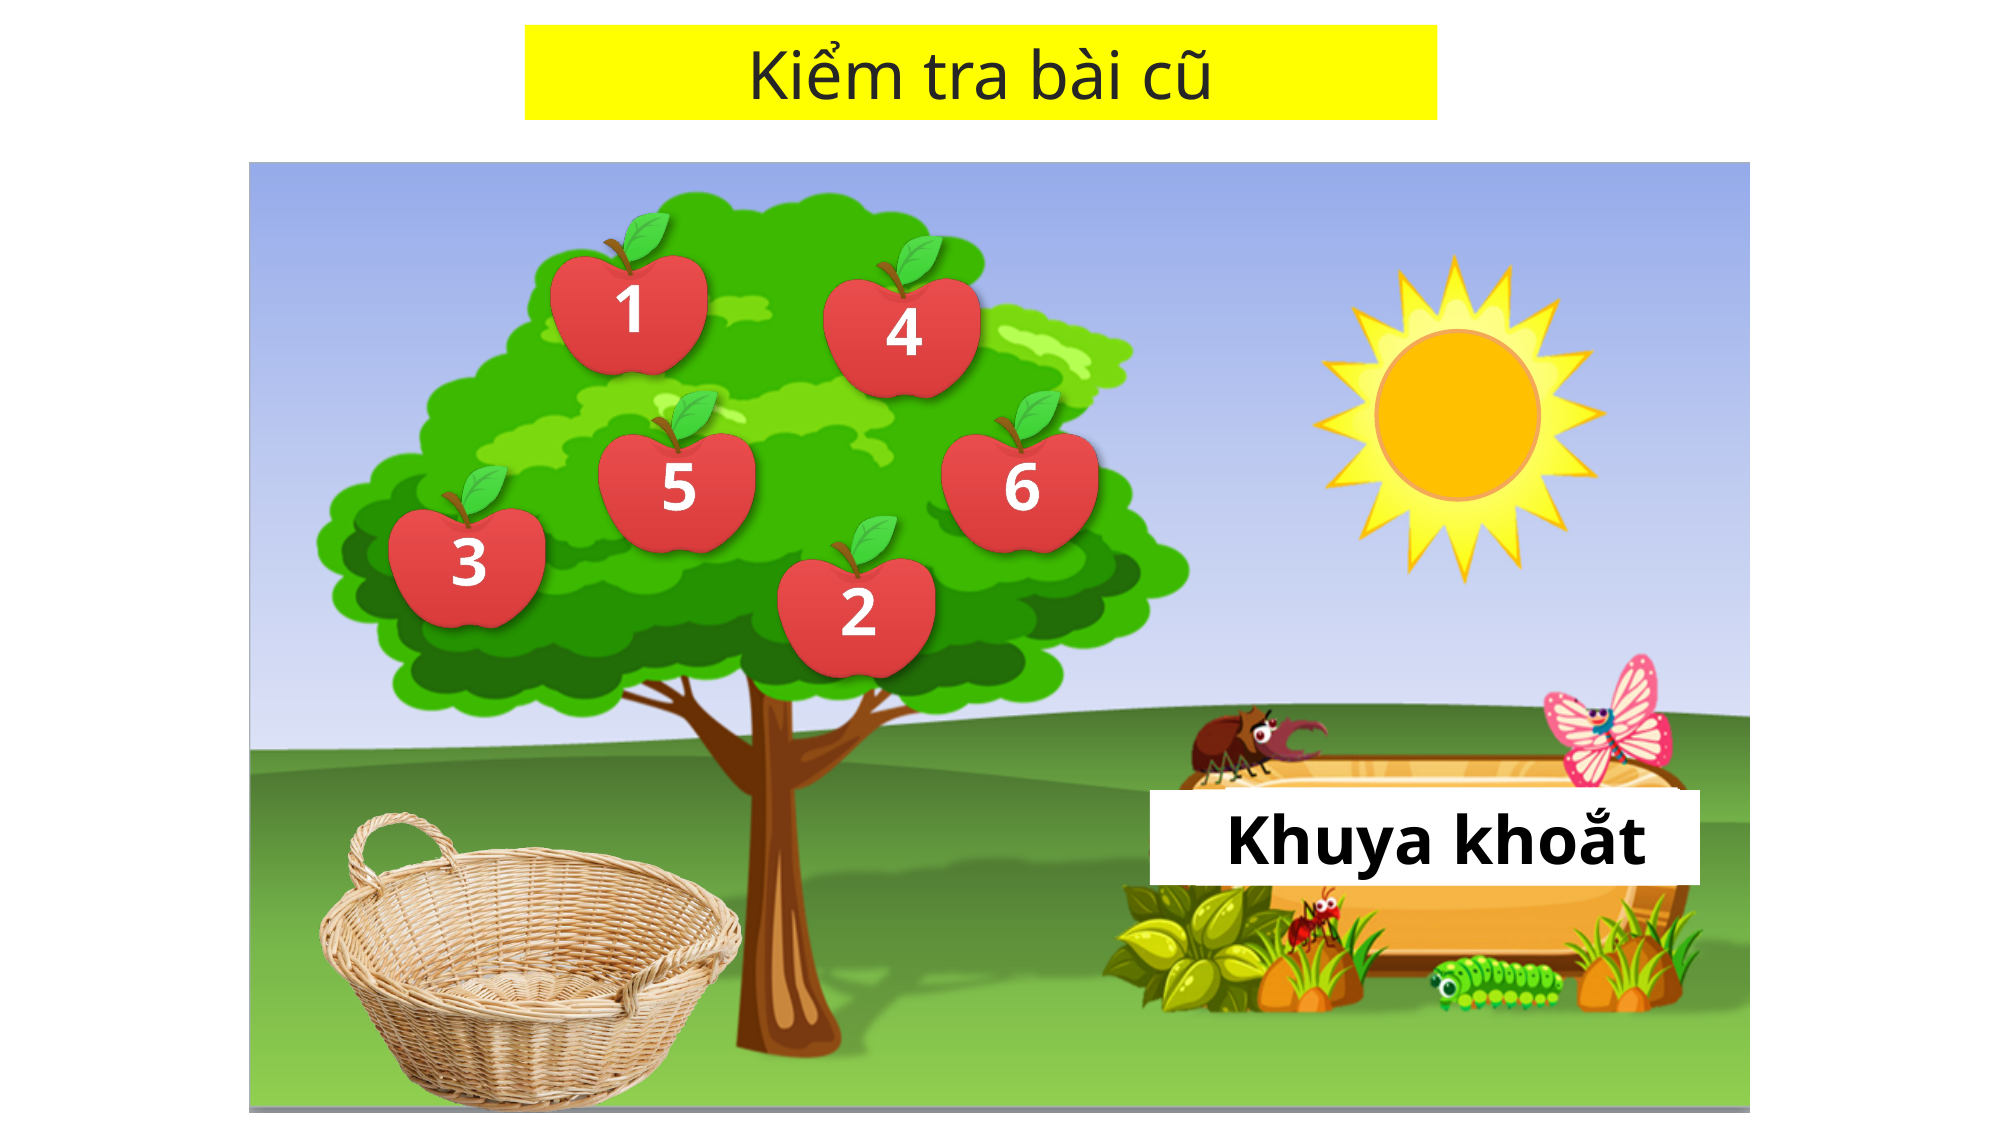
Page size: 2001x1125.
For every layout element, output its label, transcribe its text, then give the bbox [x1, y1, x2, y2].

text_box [373, 465, 566, 630]
picture [249, 162, 1751, 1125]
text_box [762, 515, 955, 680]
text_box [583, 390, 776, 554]
text_box Kiểm tra bài cũ [524, 24, 1438, 120]
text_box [926, 390, 1119, 554]
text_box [808, 235, 1001, 399]
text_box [534, 212, 727, 377]
